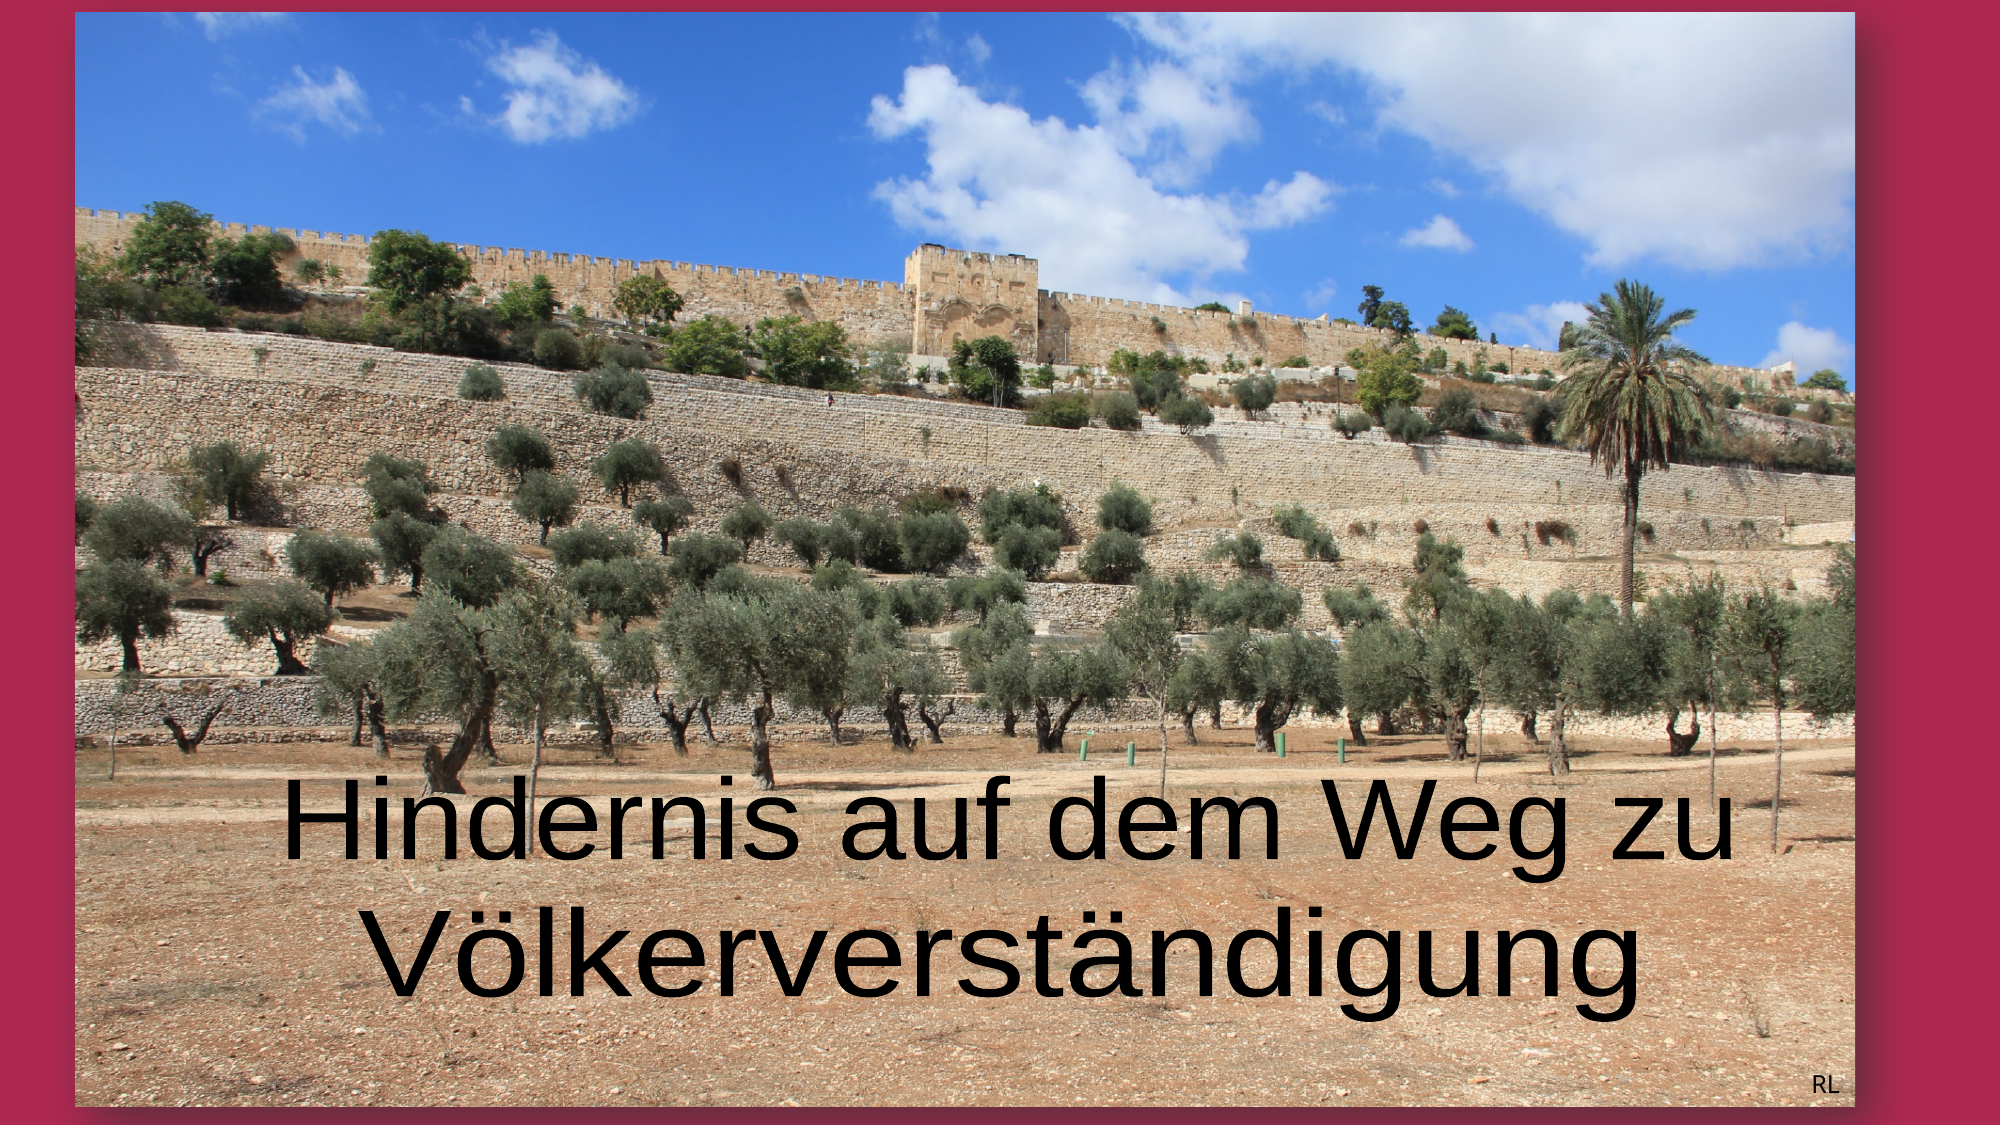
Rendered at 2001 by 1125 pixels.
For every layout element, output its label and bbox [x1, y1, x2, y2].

picture [74, 12, 1856, 1107]
